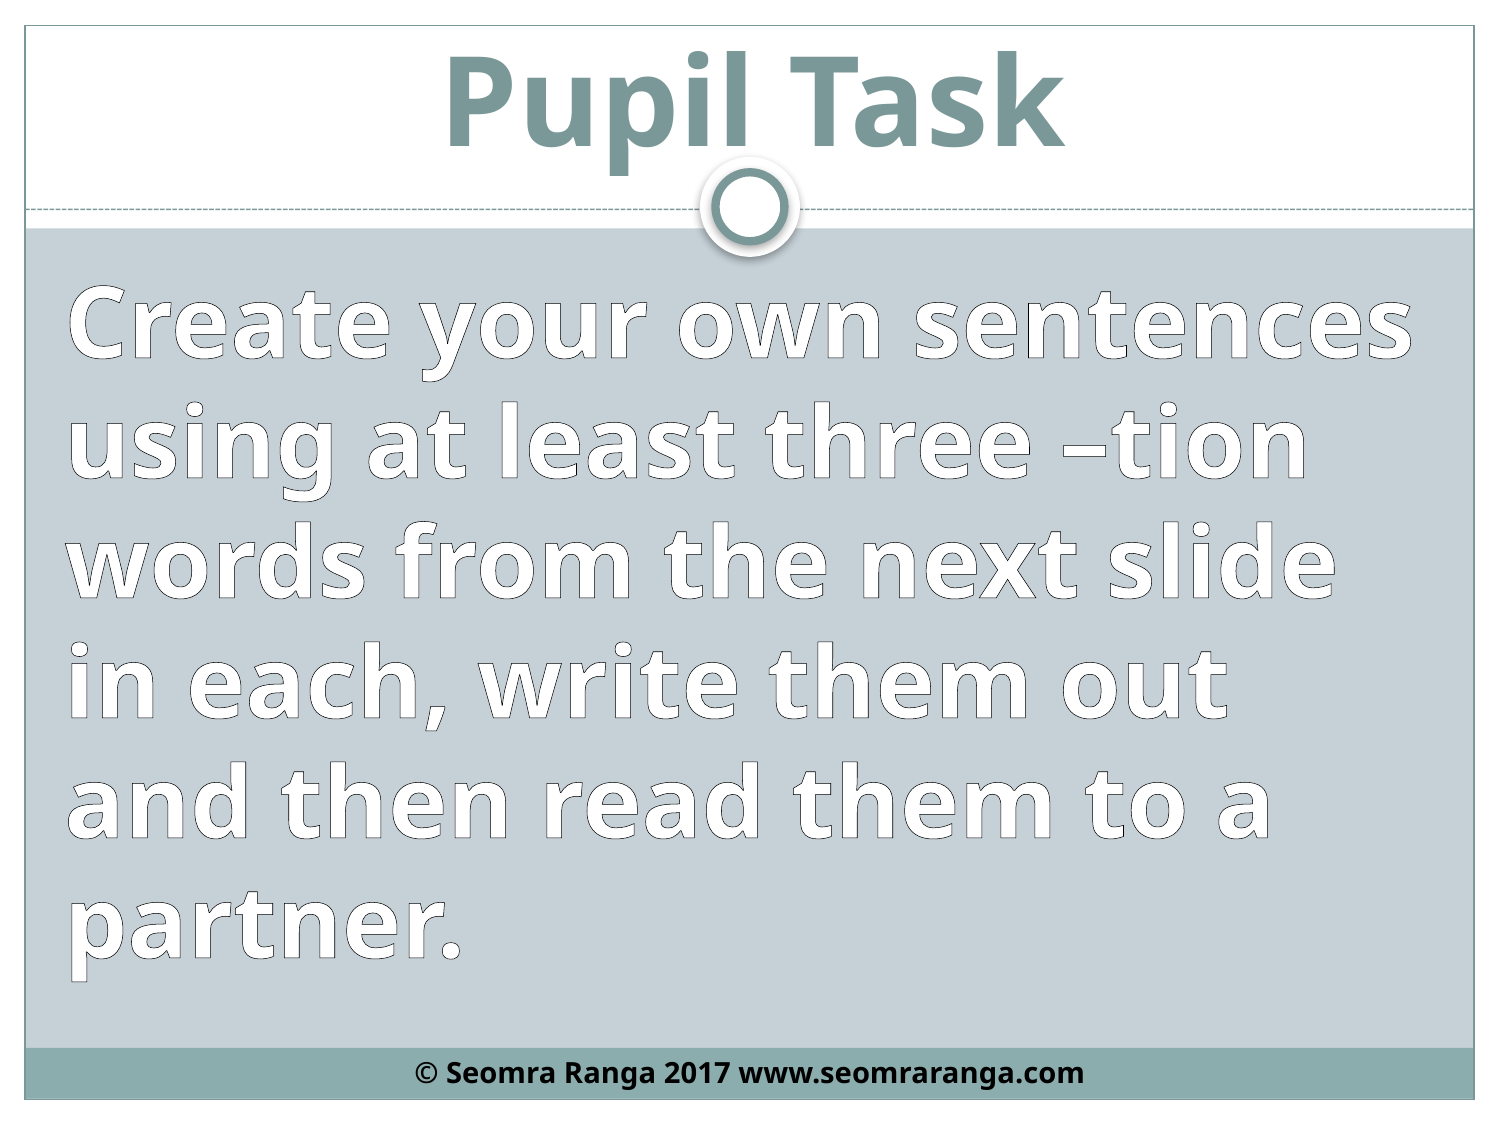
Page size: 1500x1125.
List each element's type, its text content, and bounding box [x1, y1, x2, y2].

list Create your own sentences using at least three –tion words from the next slide in each, write them out and then read them to a partner. [49, 250, 1445, 1001]
text_box © Seomra Ranga 2017 www.seomraranga.com [312, 1046, 1187, 1097]
title Pupil Task [53, 54, 1454, 179]
